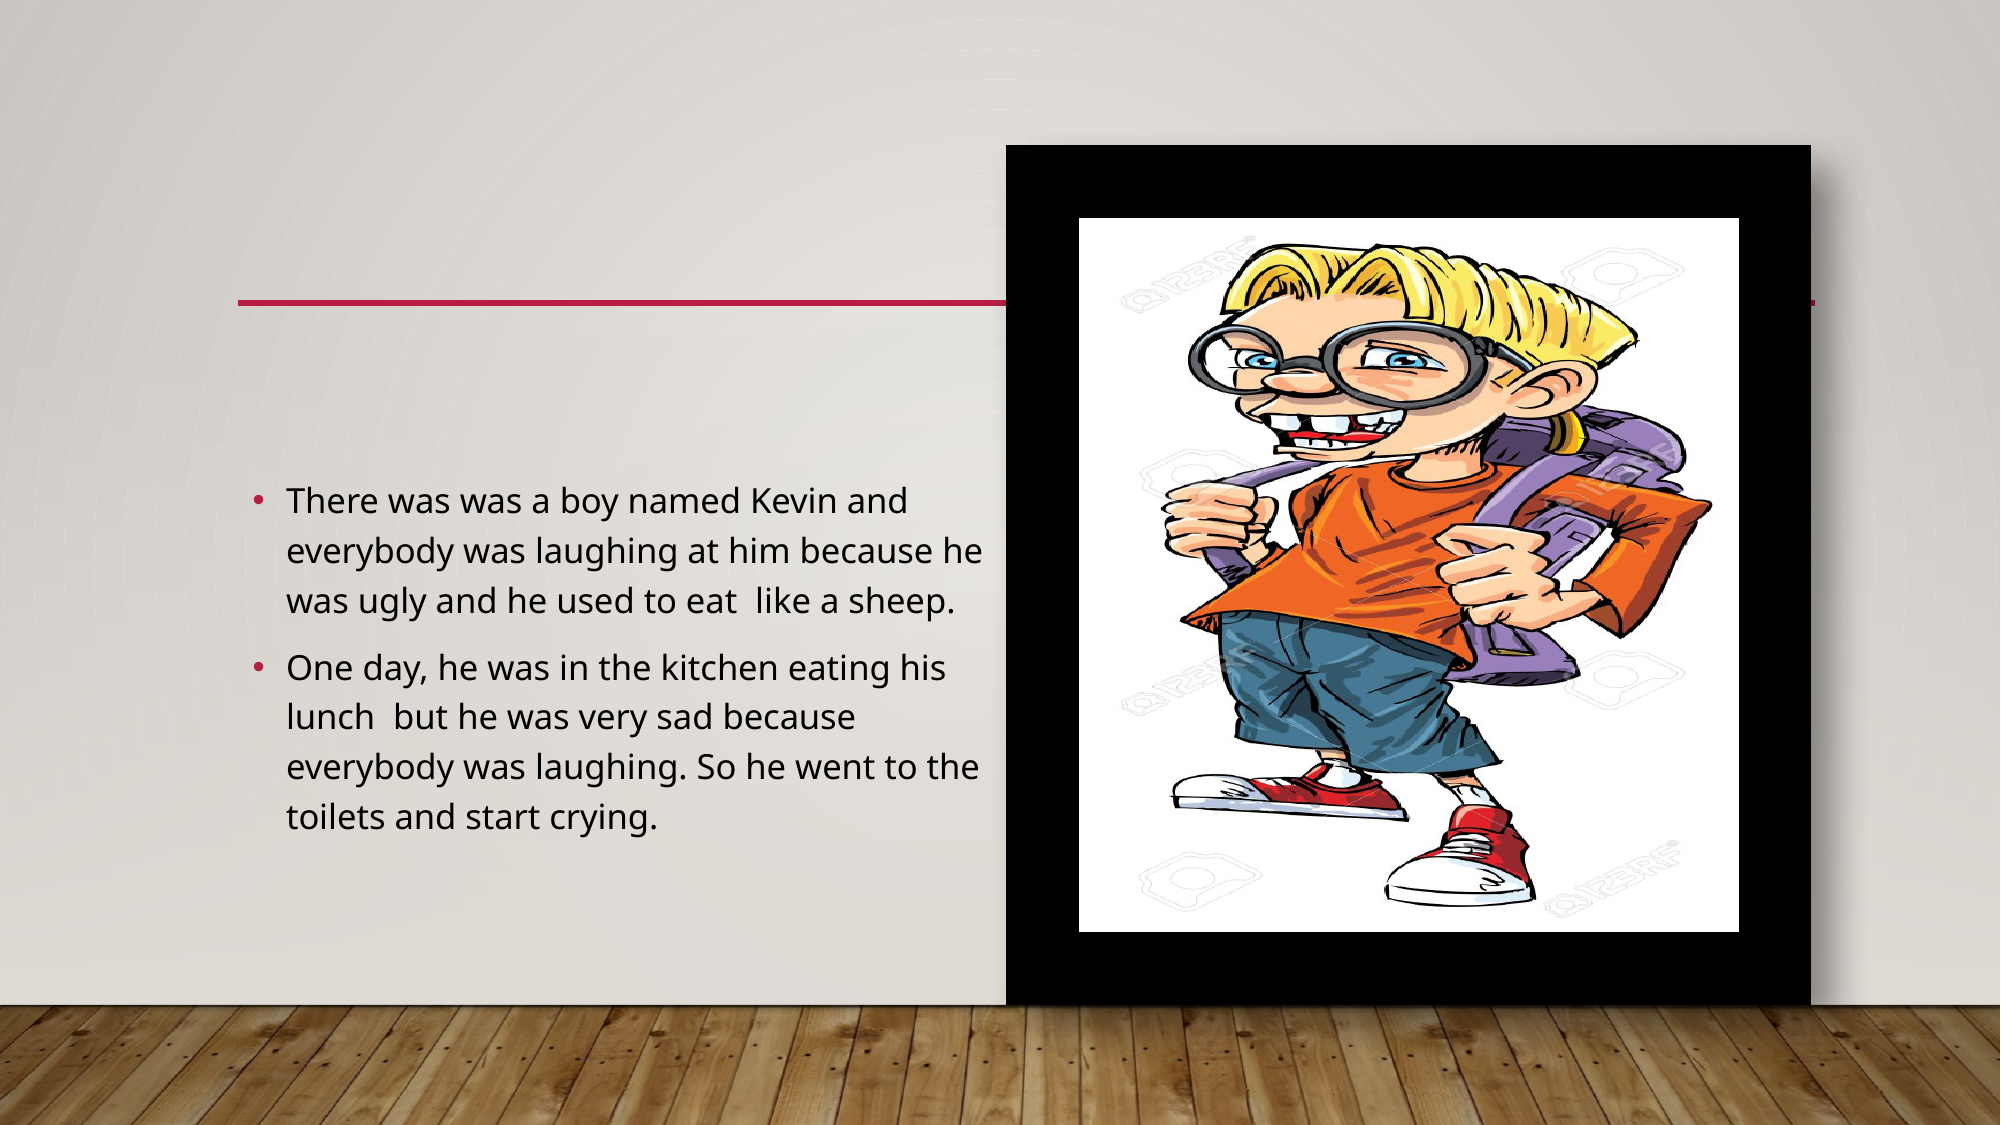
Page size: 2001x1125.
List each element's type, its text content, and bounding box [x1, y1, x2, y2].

picture [0, 1005, 2000, 1125]
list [1078, 218, 1739, 933]
list There was was a boy named Kevin and everybody was laughing at him because he was ugly and he used to eat like a sheep. One day, he was in the kitchen eating his lunch but he was very sad because everybody was laughing. So he went to the toilets and start crying. [237, 463, 1000, 898]
